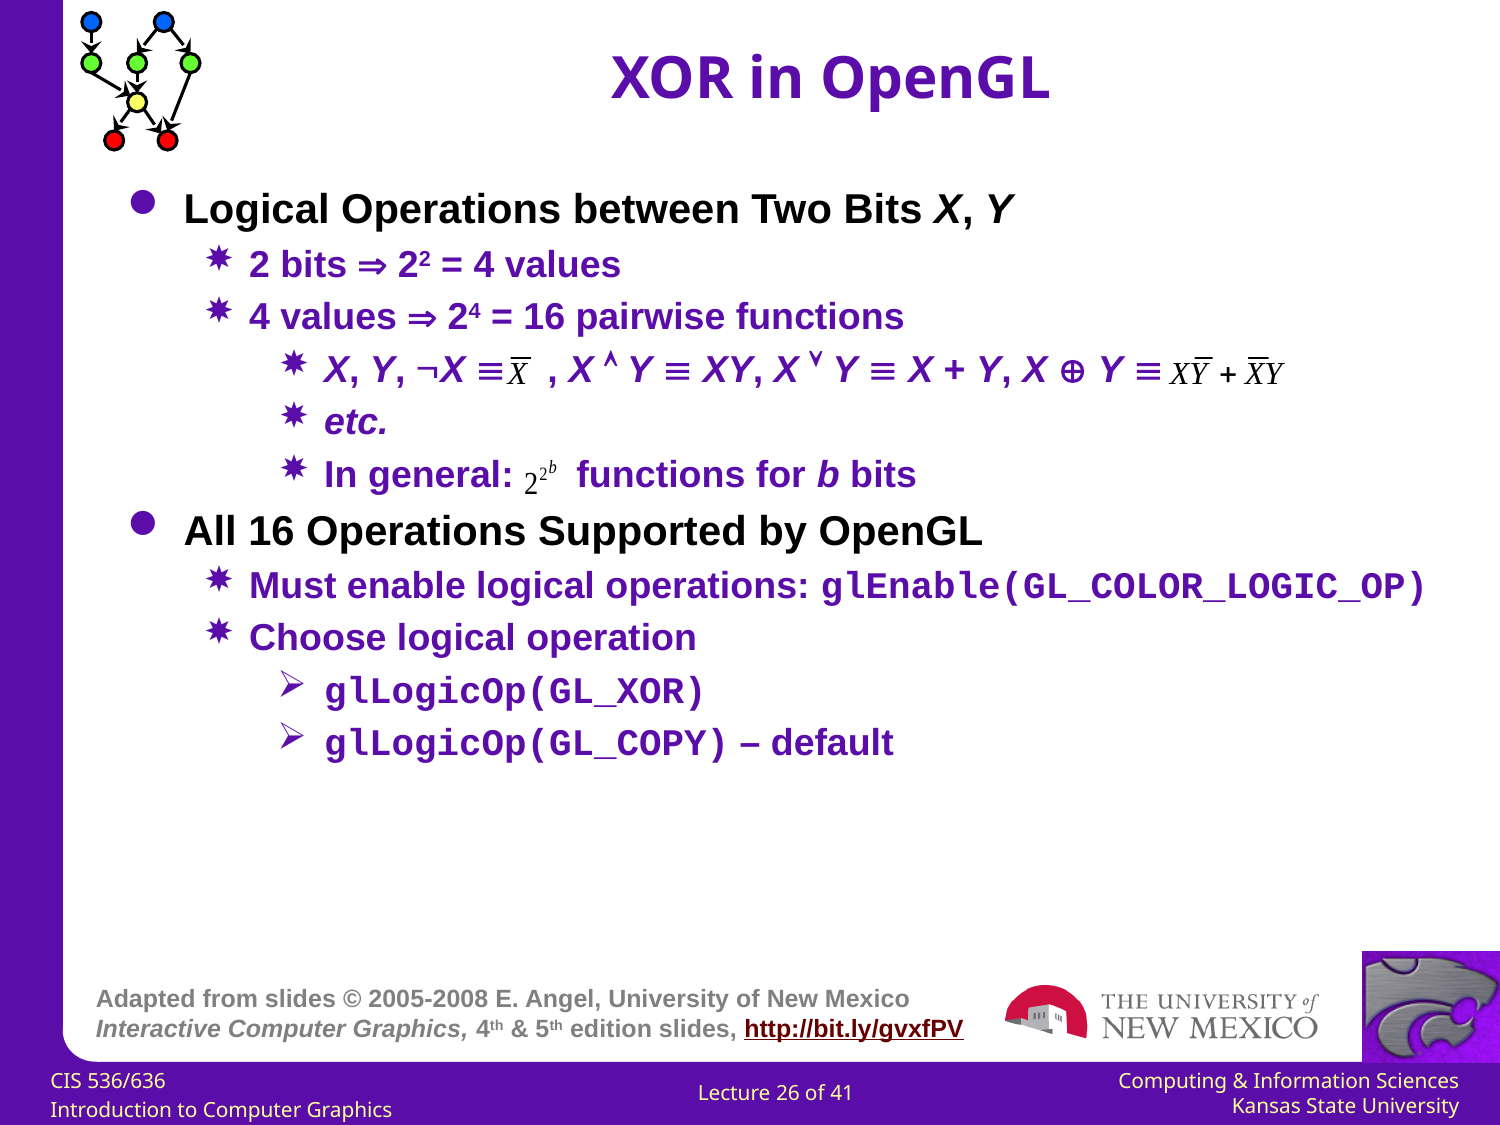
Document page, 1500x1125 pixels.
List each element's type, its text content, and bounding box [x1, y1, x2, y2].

text_box Logical Operations between Two Bits X, Y 2 bits  22 = 4 values 4 values  24 = 16 pairwise functions X, Y, X  , X  Y  XY, X  Y  X + Y, X  Y  etc. In general: functions for b bits All 16 Operations Supported by OpenGL Must enable logical operations: glEnable(GL_COLOR_LOGIC_OP) Choose logical operation glLogicOp(GL_XOR) glLogicOp(GL_COPY) – default [112, 174, 1450, 963]
picture [1362, 951, 1500, 1063]
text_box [1162, 349, 1292, 391]
text_box XOR in OpenGL [187, 12, 1475, 138]
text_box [499, 349, 538, 391]
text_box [74, 975, 1326, 1052]
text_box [519, 451, 563, 501]
